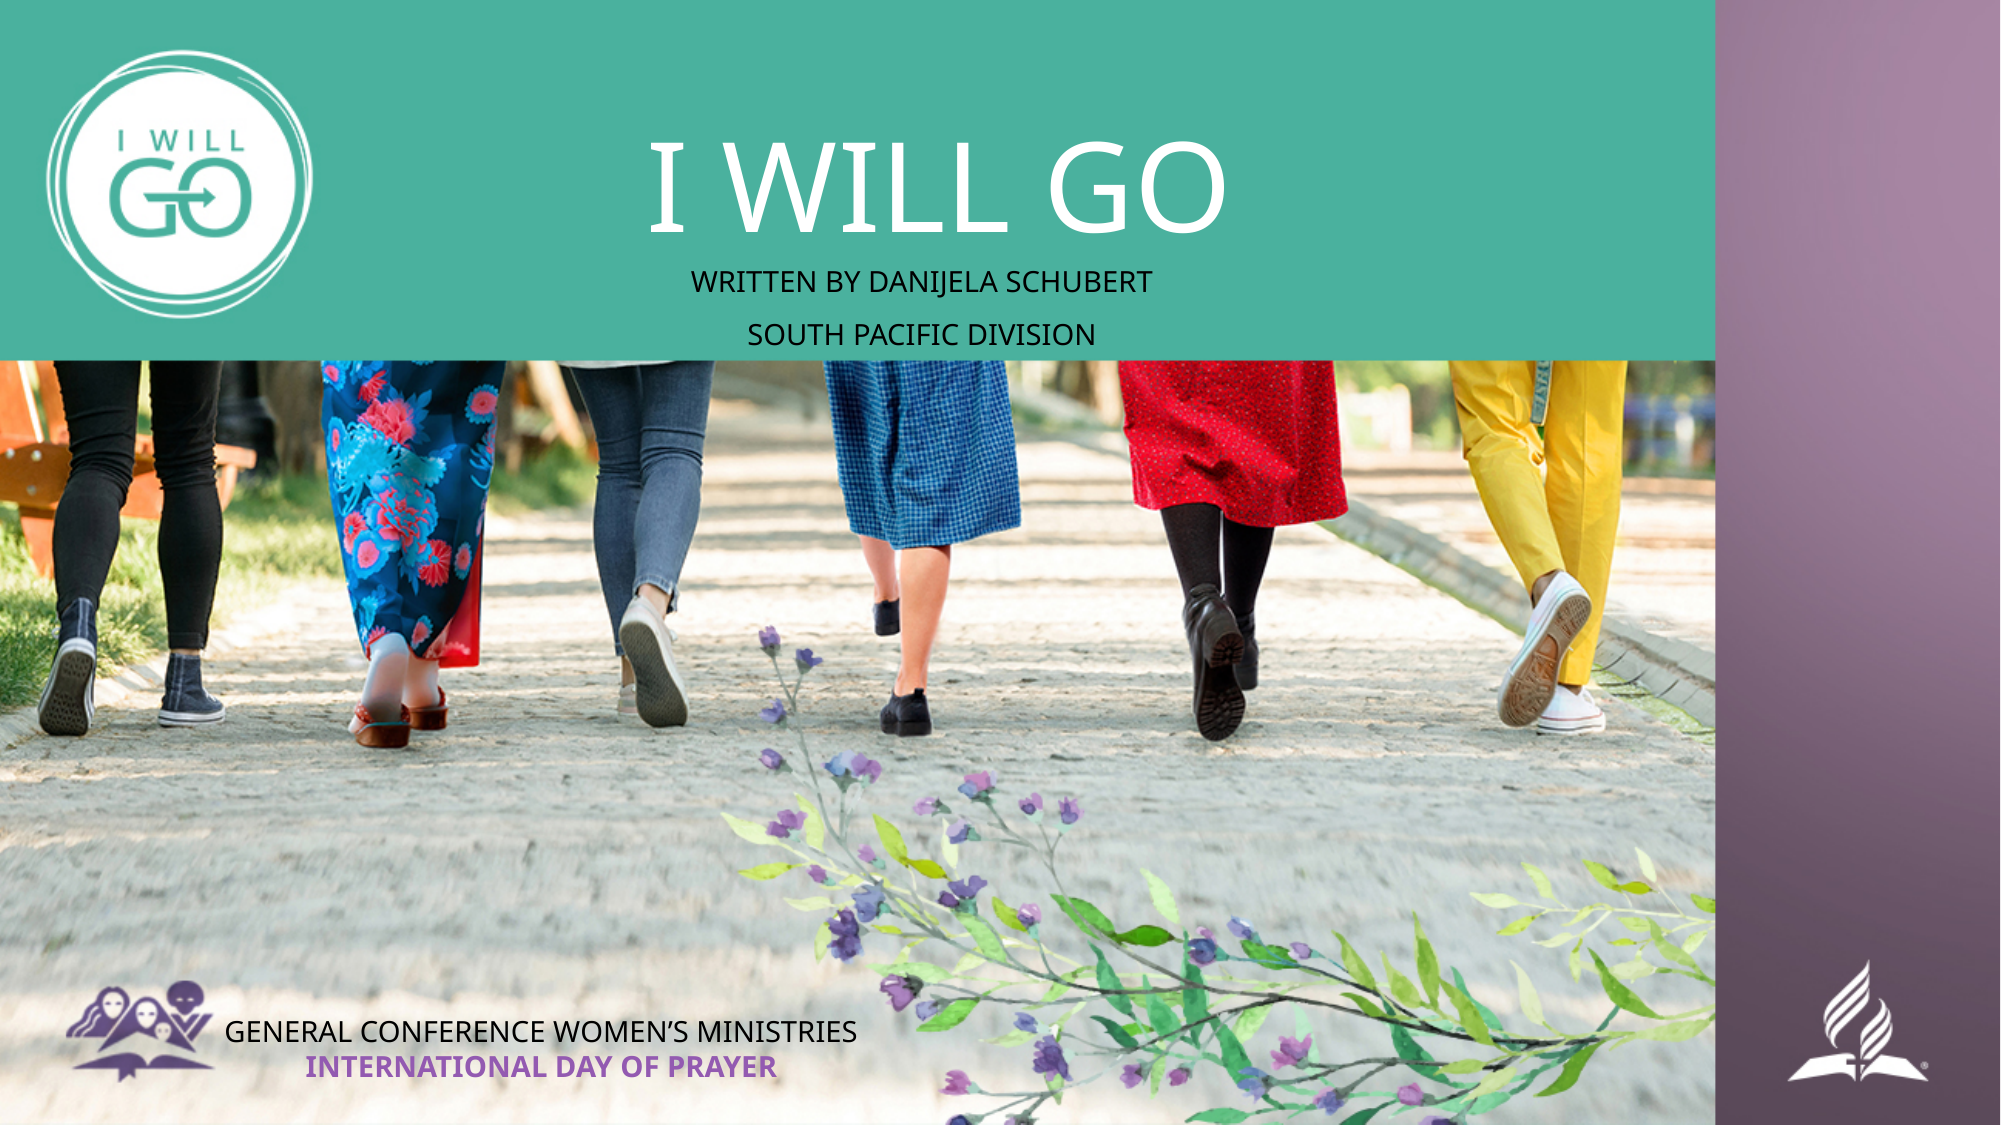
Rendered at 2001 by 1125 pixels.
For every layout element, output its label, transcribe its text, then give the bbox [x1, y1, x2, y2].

subtitle WRITTEN BY DANIJELA SCHUBERT SOUTH PACIFIC DIVISION [325, 259, 1519, 572]
picture [0, 0, 2001, 1125]
text_box GENERAL CONFERENCE WOMEN’S MINISTRIES INTERNATIONAL DAY OF PRAYER [209, 1006, 874, 1092]
title I WILL GO [343, 89, 1537, 268]
